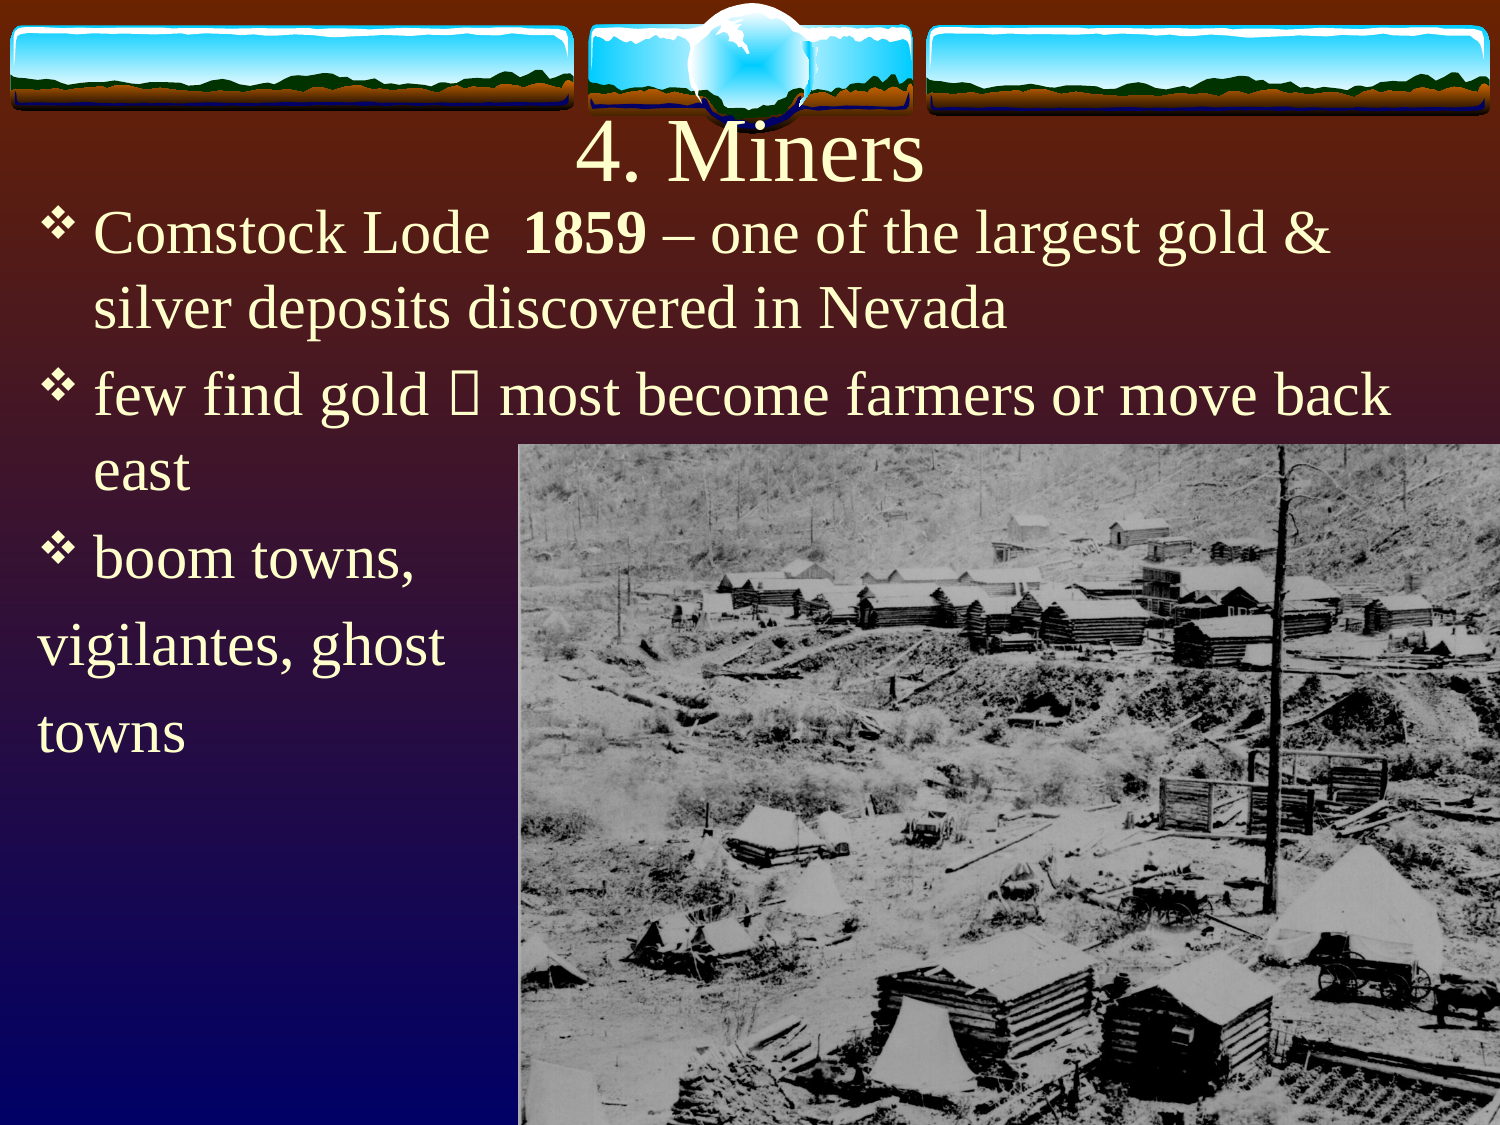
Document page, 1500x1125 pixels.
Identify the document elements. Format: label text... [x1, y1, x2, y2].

picture [518, 444, 1500, 1125]
text_box [452, 366, 484, 473]
title 4. Miners [22, 50, 1480, 183]
list Comstock Lode 1859 – one of the largest gold & silver deposits discovered in Nevada few find gold  most become farmers or move back east boom towns, vigilantes, ghost towns [22, 183, 1480, 795]
